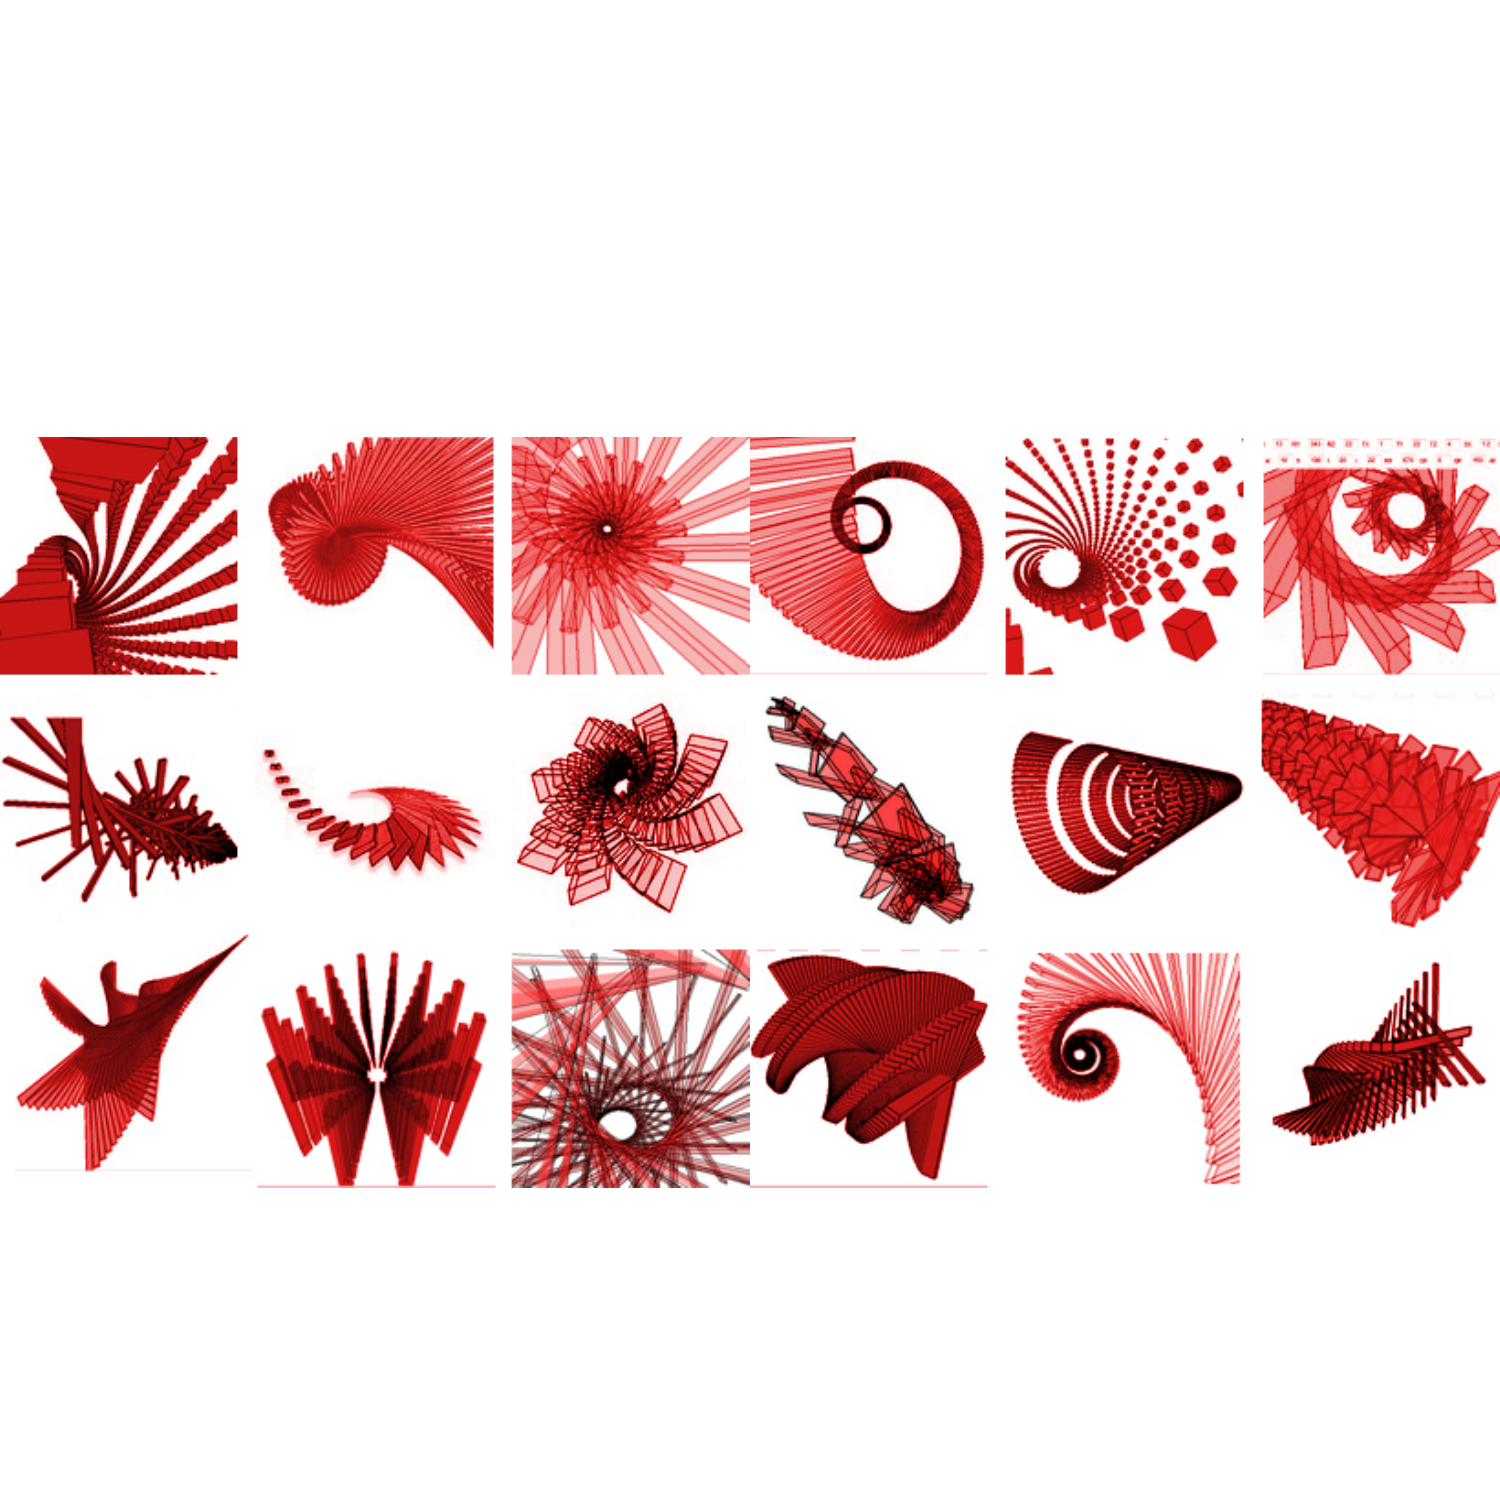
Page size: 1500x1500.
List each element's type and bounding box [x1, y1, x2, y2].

picture [0, 437, 1500, 1188]
